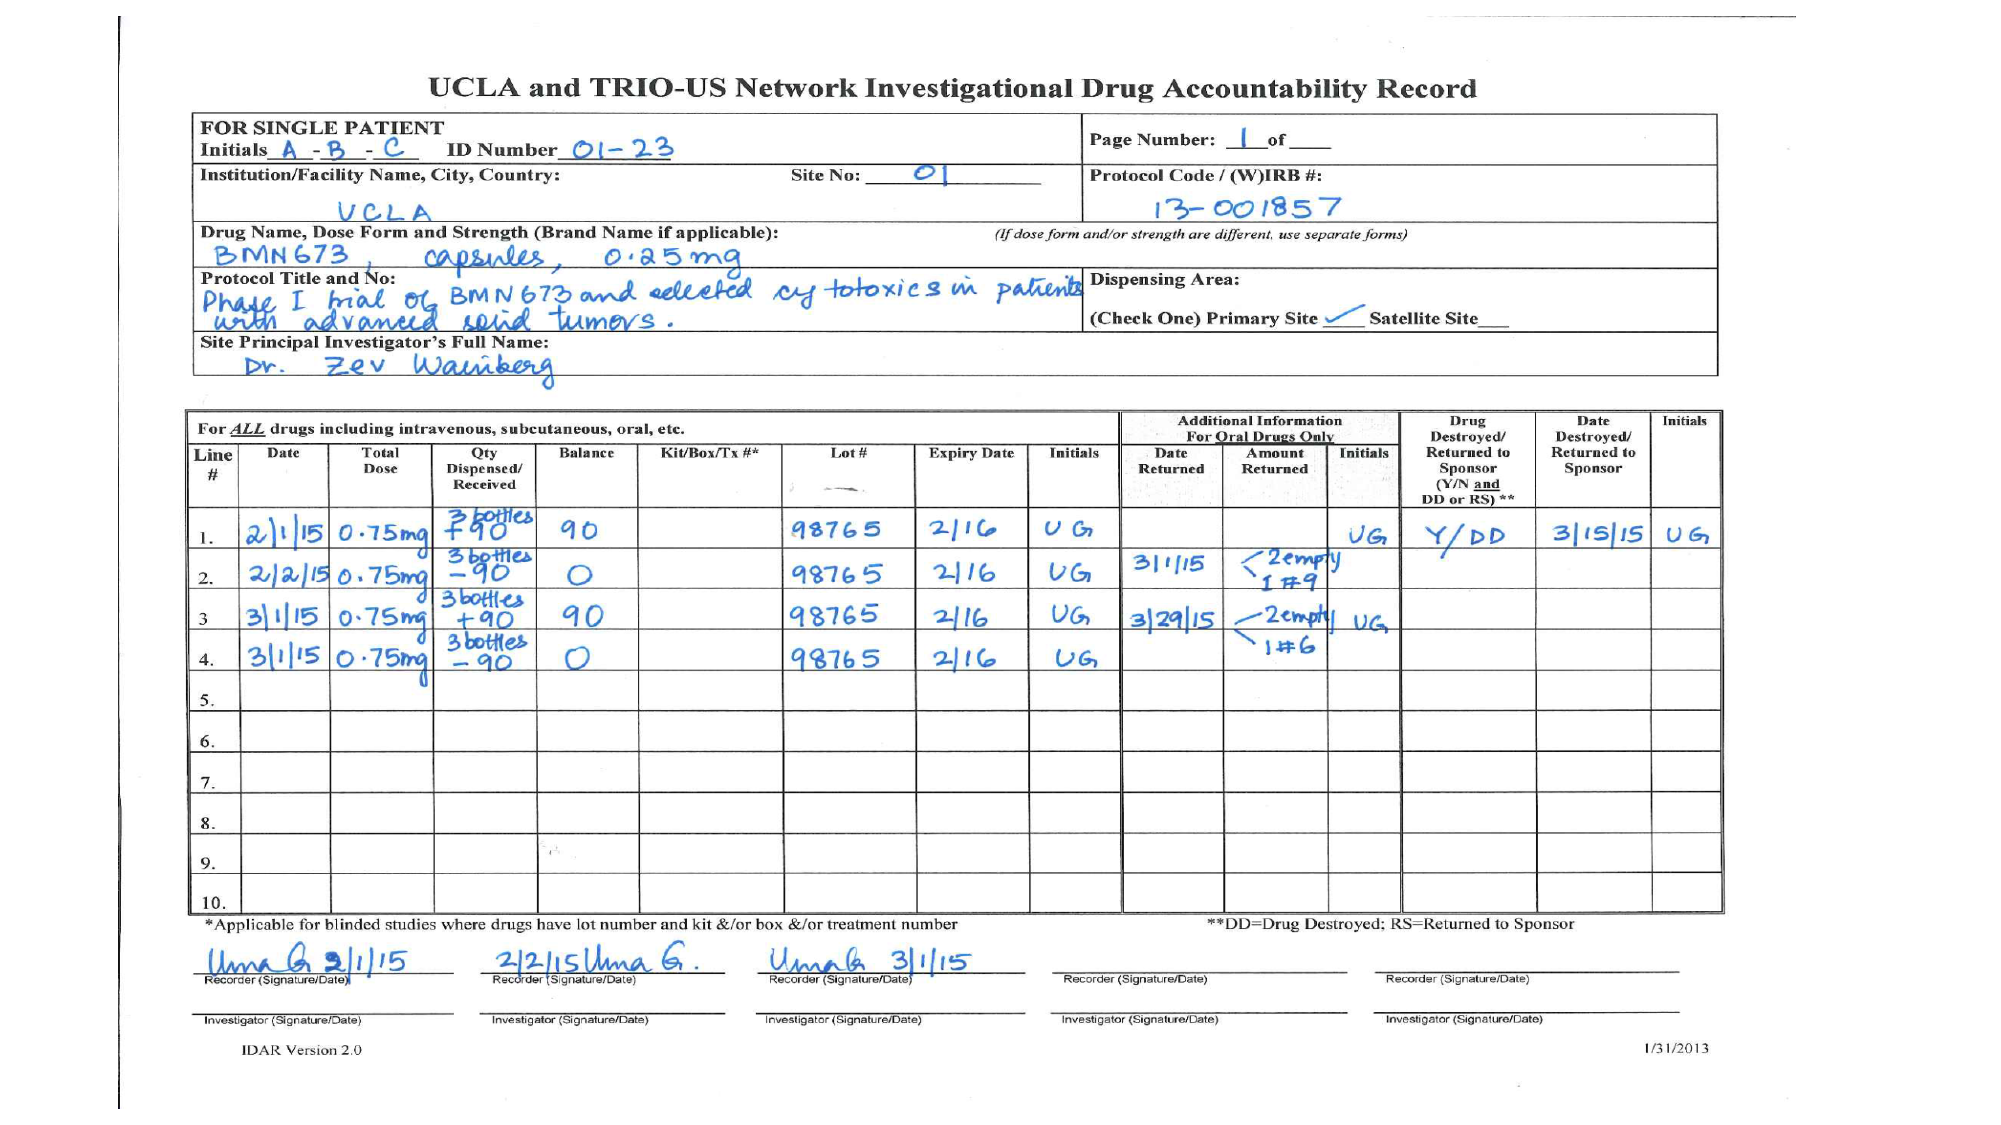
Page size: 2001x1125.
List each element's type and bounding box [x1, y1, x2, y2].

picture [117, 16, 1796, 1109]
